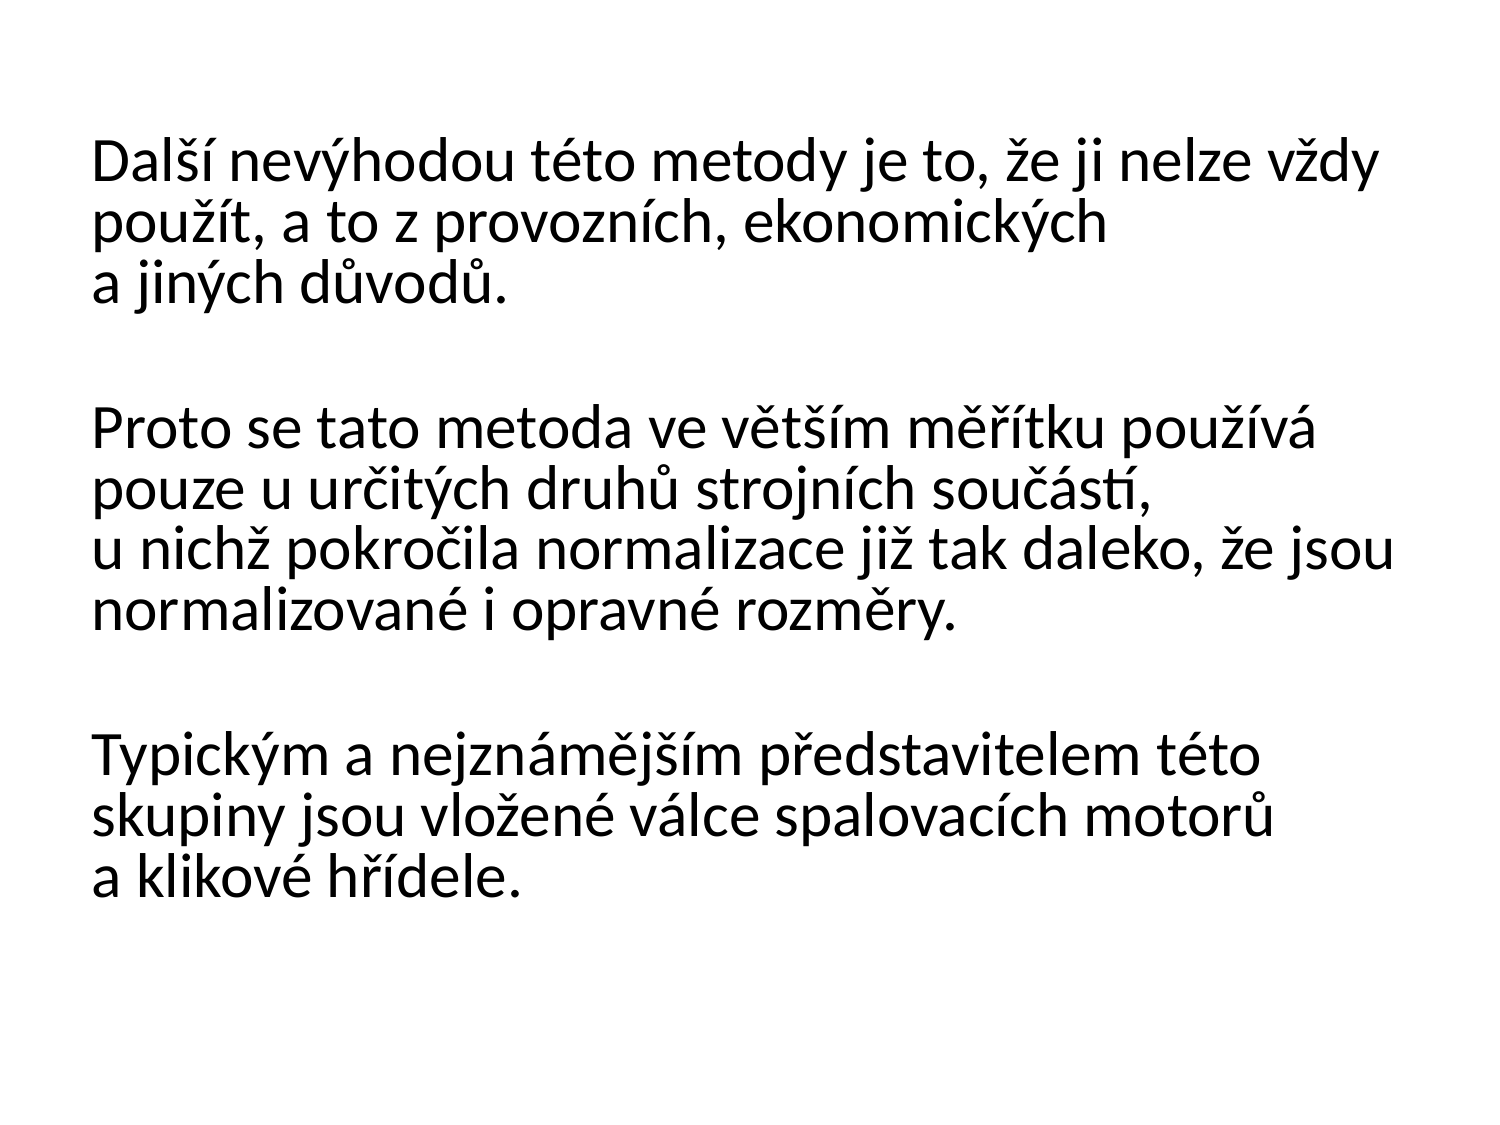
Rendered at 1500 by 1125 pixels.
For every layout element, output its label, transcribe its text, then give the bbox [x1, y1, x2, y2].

list Další nevýhodou této metody je to, že ji nelze vždy použít, a to z provozních, ekonomických a jiných důvodů. Proto se tato metoda ve větším měřítku používá pouze u určitých druhů strojních součástí, u nichž pokročila normalizace již tak daleko, že jsou normalizované i opravné rozměry. Typickým a nejznámějším představitelem této skupiny jsou vložené válce spalovacích motorů a klikové hřídele. [76, 125, 1427, 1064]
